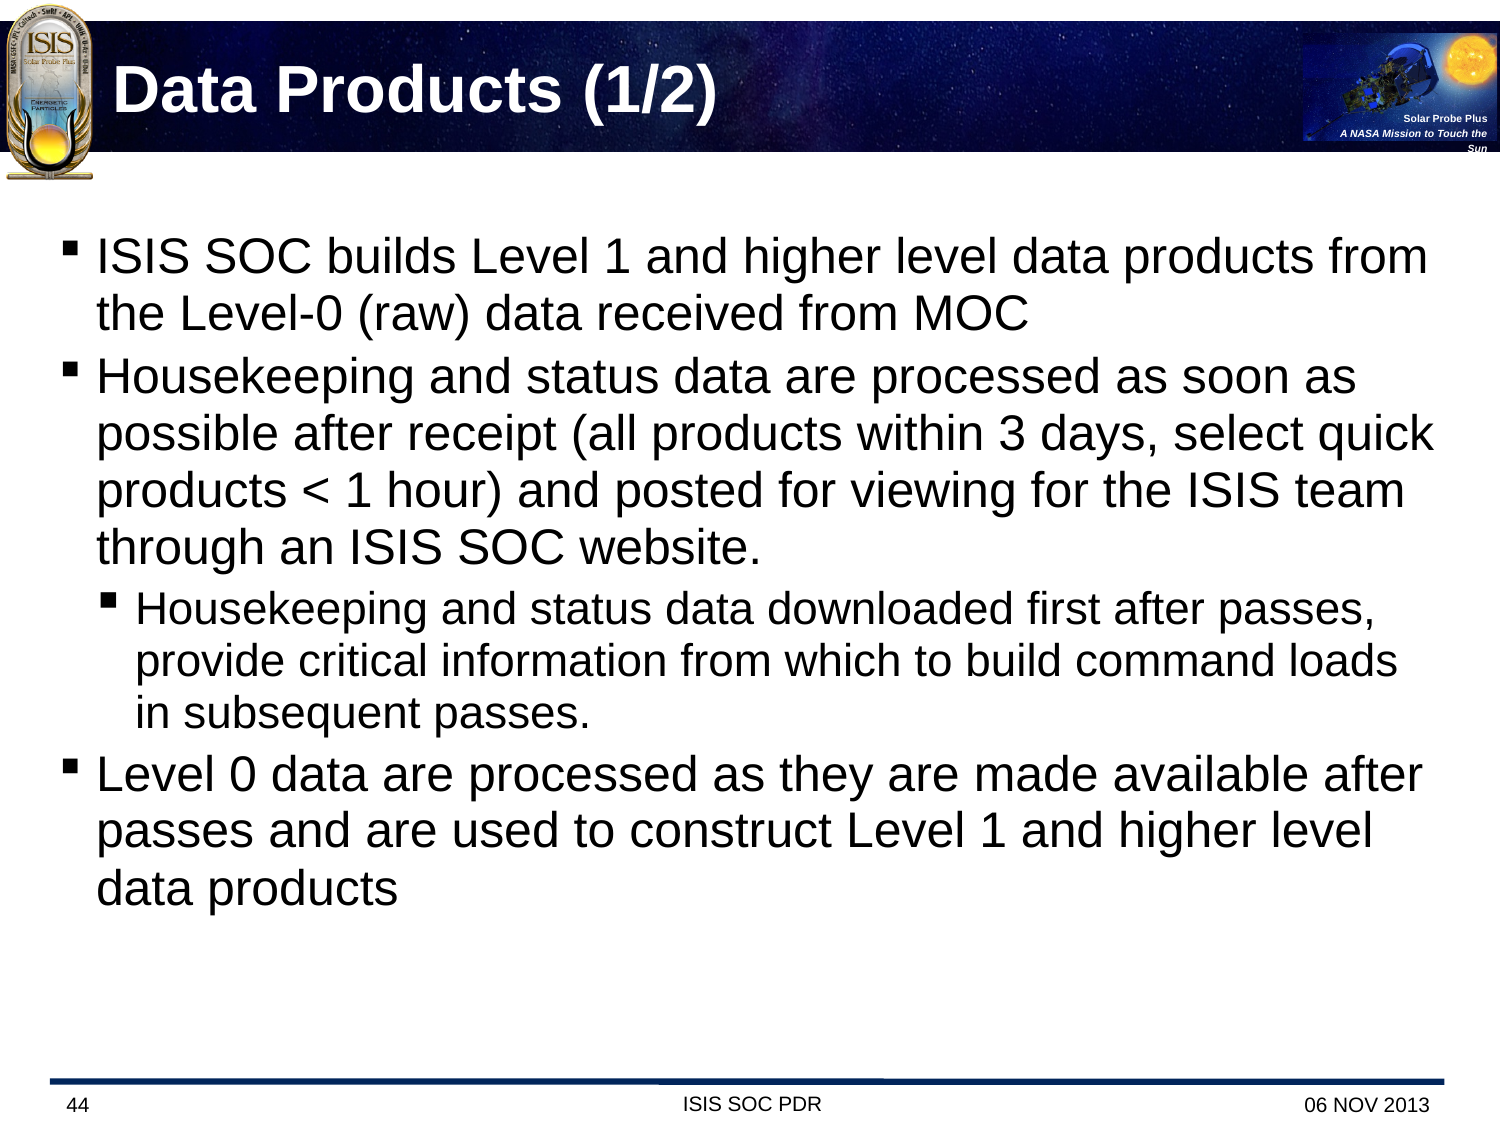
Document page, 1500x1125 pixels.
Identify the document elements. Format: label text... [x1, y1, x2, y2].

title Data Products (1/2) [111, 30, 1294, 142]
picture [0, 1, 1500, 181]
list ISIS SOC builds Level 1 and higher level data products from the Level-0 (raw) data received from MOC Housekeeping and status data are processed as soon as possible after receipt (all products within 3 days, select quick products < 1 hour) and posted for viewing for the ISIS team through an ISIS SOC website. Housekeeping and status data downloaded first after passes, provide critical information from which to build command loads in subsequent passes. Level 0 data are processed as they are made available after passes and are used to construct Level 1 and higher level data products [58, 227, 1442, 1046]
